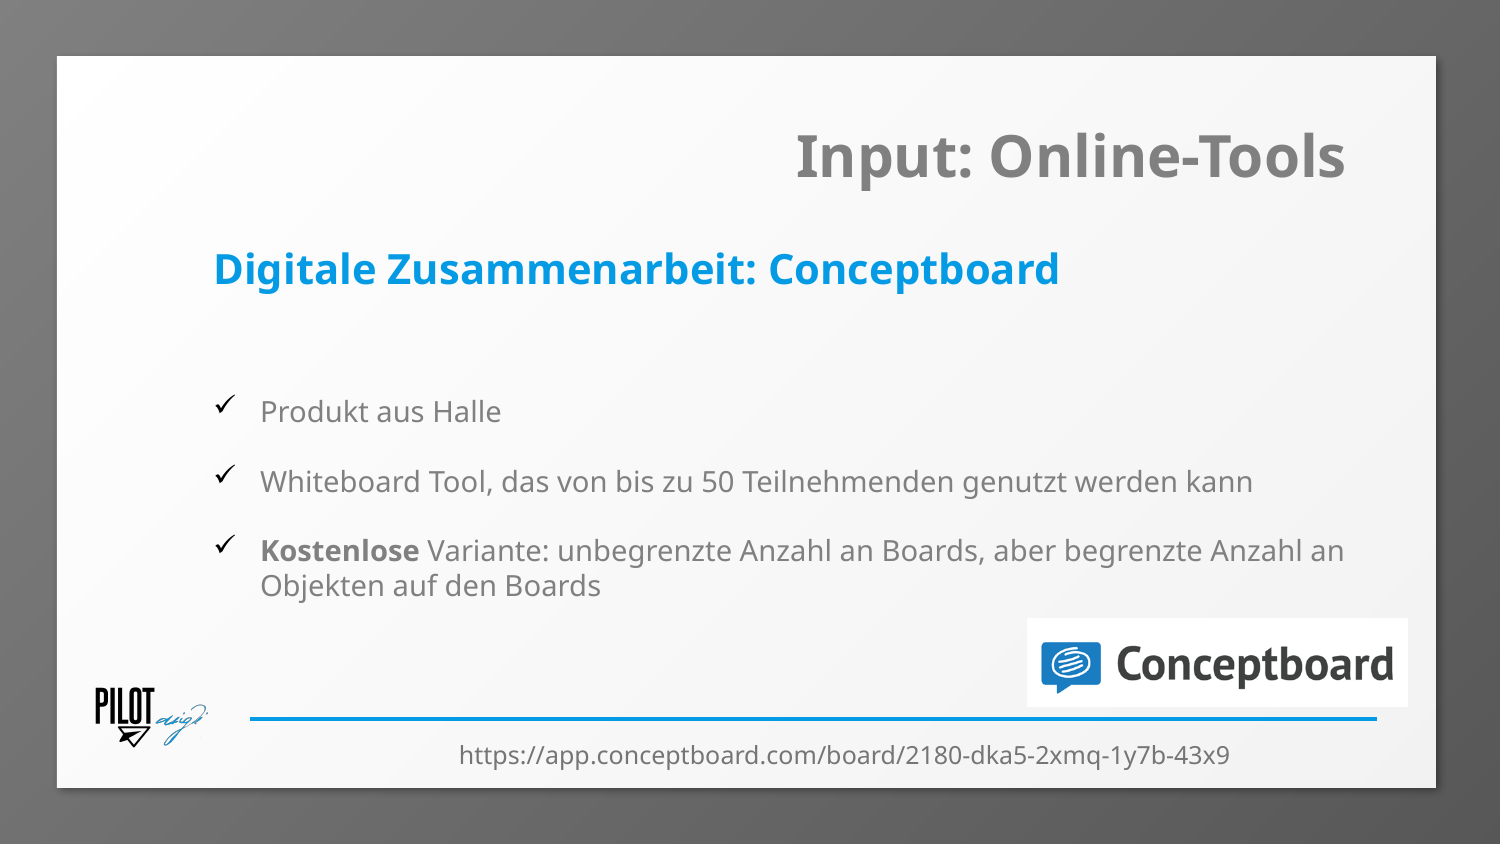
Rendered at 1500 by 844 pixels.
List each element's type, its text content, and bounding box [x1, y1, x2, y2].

text_box Digitale Zusammenarbeit: Conceptboard Produkt aus Halle Whiteboard Tool, das von bis zu 50 Teilnehmenden genutzt werden kann Kostenlose Variante: unbegrenzte Anzahl an Boards, aber begrenzte Anzahl an Objekten auf den Boards [198, 235, 1425, 610]
picture [1027, 618, 1409, 708]
title Input: Online-Tools [520, 98, 1362, 211]
text_box https://app.conceptboard.com/board/2180-dka5-2xmq-1y7b-43x9 [444, 732, 1362, 777]
picture [94, 684, 208, 749]
